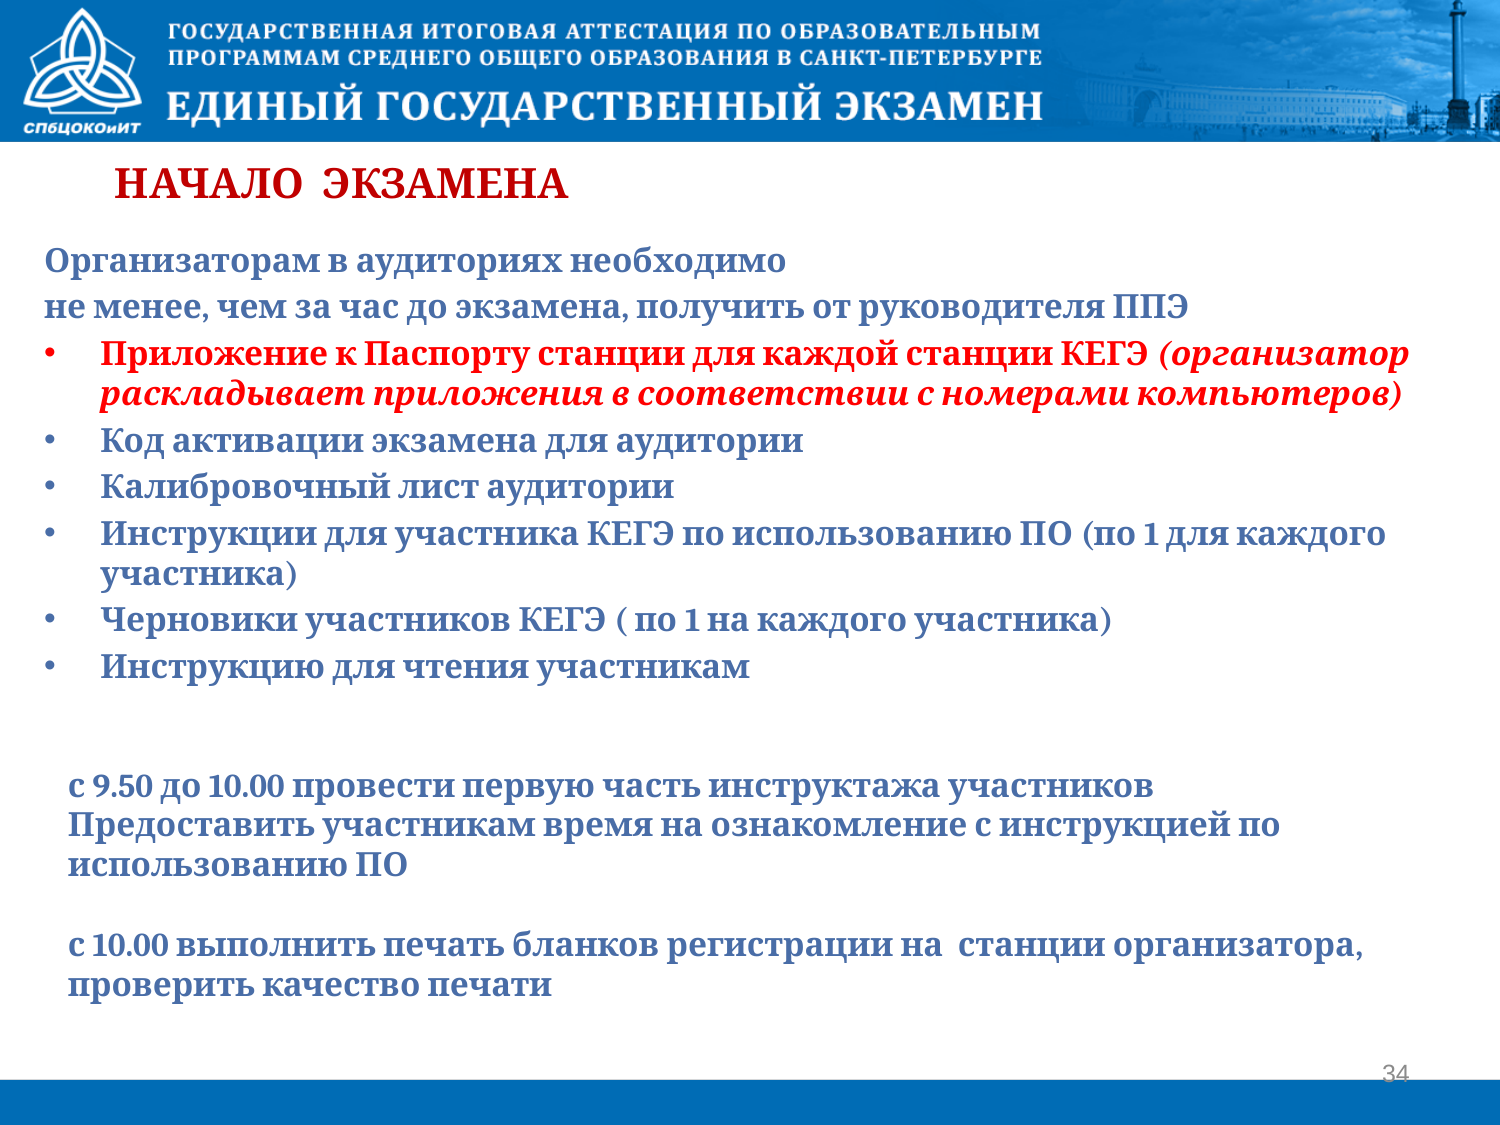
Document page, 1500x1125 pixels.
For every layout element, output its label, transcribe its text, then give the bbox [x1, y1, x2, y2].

picture [0, 0, 1500, 1125]
slide_number 34 [1074, 1042, 1425, 1103]
text_box с 9.50 до 10.00 провести первую часть инструктажа участников Предоставить участникам время на ознакомление с инструкцией по использованию ПО с 10.00 выполнить печать бланков регистрации на станции организатора, проверить качество печати [53, 756, 1400, 1011]
text_box Организаторам в аудиториях необходимо не менее, чем за час до экзамена, получить от руководителя ППЭ Приложение к Паспорту станции для каждой станции КЕГЭ (организатор раскладывает приложения в соответствии с номерами компьютеров) Код активации экзамена для аудитории Калибровочный лист аудитории Инструкции для участника КЕГЭ по использованию ПО (по 1 для каждого участника) Черновики участников КЕГЭ ( по 1 на каждого участника) Инструкцию для чтения участникам [29, 231, 1471, 1024]
text_box Начало экзамена [100, 149, 987, 214]
